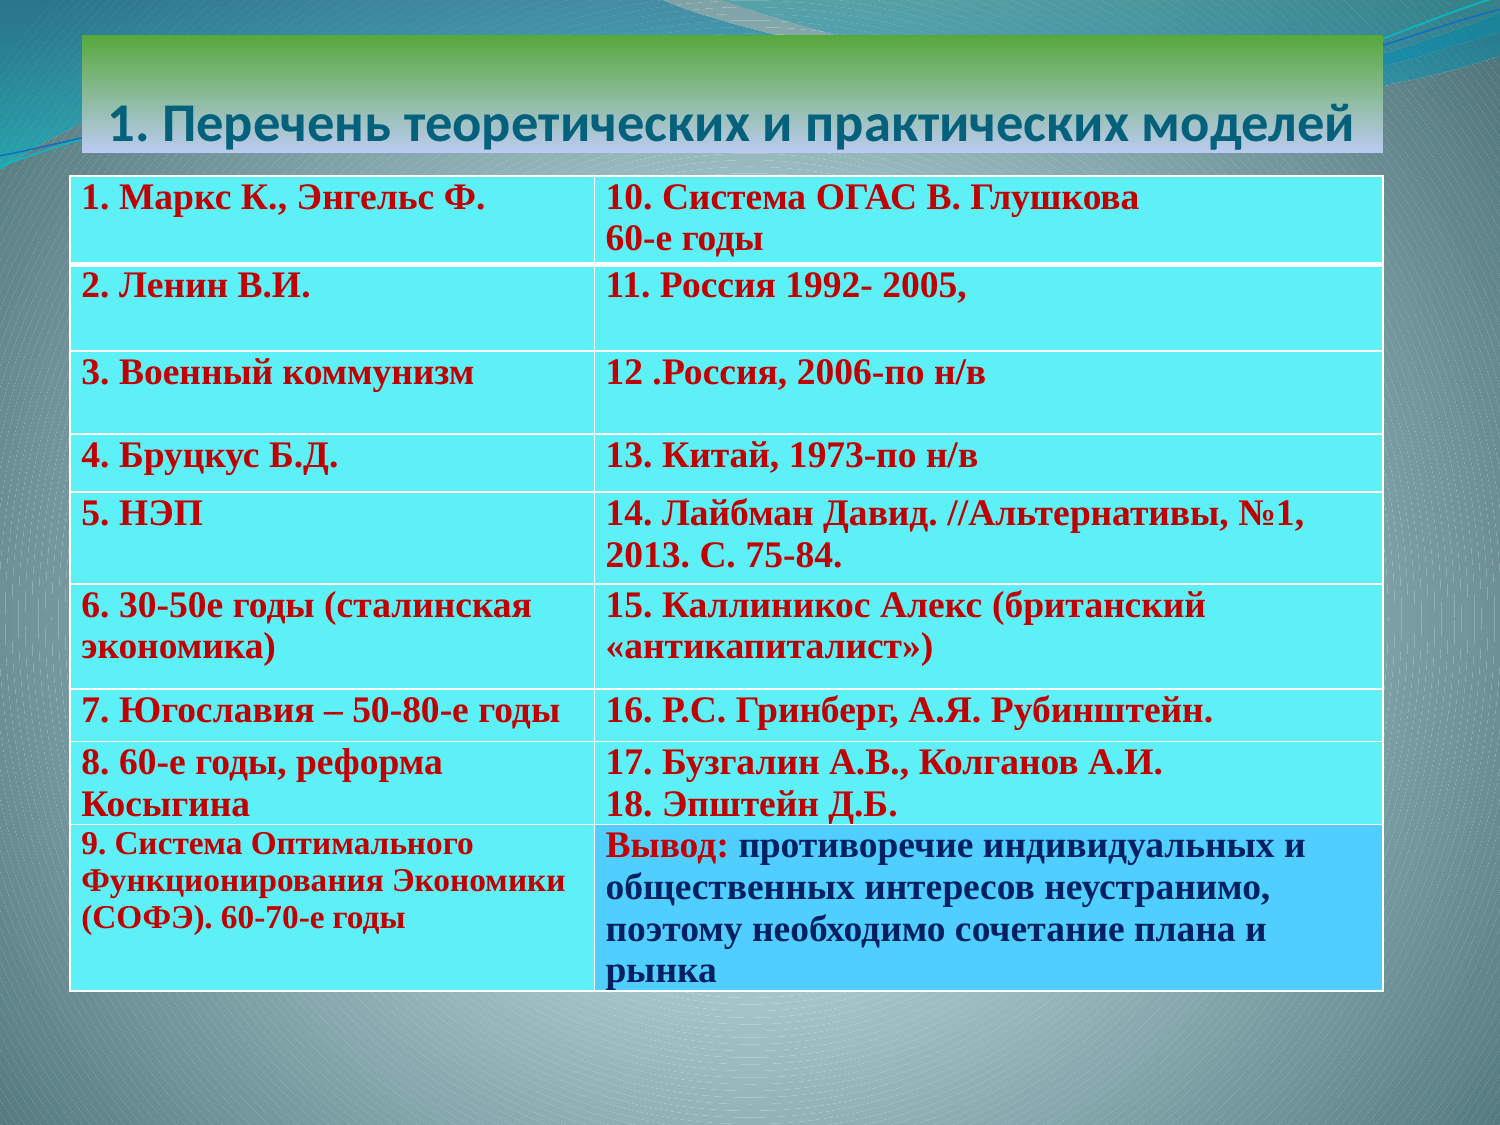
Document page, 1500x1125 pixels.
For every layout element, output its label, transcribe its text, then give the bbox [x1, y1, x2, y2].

table_cell 14. Лайбман Давид. //Альтернативы, №1, 2013. С. 75-84. [595, 493, 1382, 583]
table_cell 11. Россия 1992- 2005, [595, 267, 1382, 350]
table_cell 7. Югославия – 50-80-е годы [71, 690, 594, 741]
table_cell Вывод: противоречие индивидуальных и общественных интересов неустранимо, поэтому необходимо сочетание плана и рынка [595, 825, 1382, 990]
table_cell 9. Система Оптимального Функционирования Экономики (СОФЭ). 60-70-е годы [71, 825, 594, 990]
table_cell 16. Р.С. Гринберг, А.Я. Рубинштейн. [595, 690, 1382, 741]
table_header 10. Система ОГАС В. Глушкова 60-е годы [595, 177, 1382, 262]
table_cell 2. Ленин В.И. [71, 267, 594, 350]
table_cell 6. 30-50е годы (сталинская экономика) [71, 585, 594, 688]
table_cell 15. Каллиникос Алекс (британский «антикапиталист») [595, 585, 1382, 688]
table_cell 3. Военный коммунизм [71, 352, 594, 433]
table_cell 13. Китай, 1973-по н/в [595, 435, 1382, 491]
table_cell 4. Бруцкус Б.Д. [71, 435, 594, 491]
table_cell 5. НЭП [71, 493, 594, 583]
table_cell 17. Бузгалин А.В., Колганов А.И. 18. Эпштейн Д.Б. [595, 742, 1382, 824]
title 1. Перечень теоретических и практических моделей [81, 34, 1384, 153]
table_cell 8. 60-е годы, реформа Косыгина [71, 742, 594, 824]
table_cell 12 .Россия, 2006-по н/в [595, 352, 1382, 433]
table_header 1. Маркс К., Энгельс Ф. [71, 177, 594, 262]
